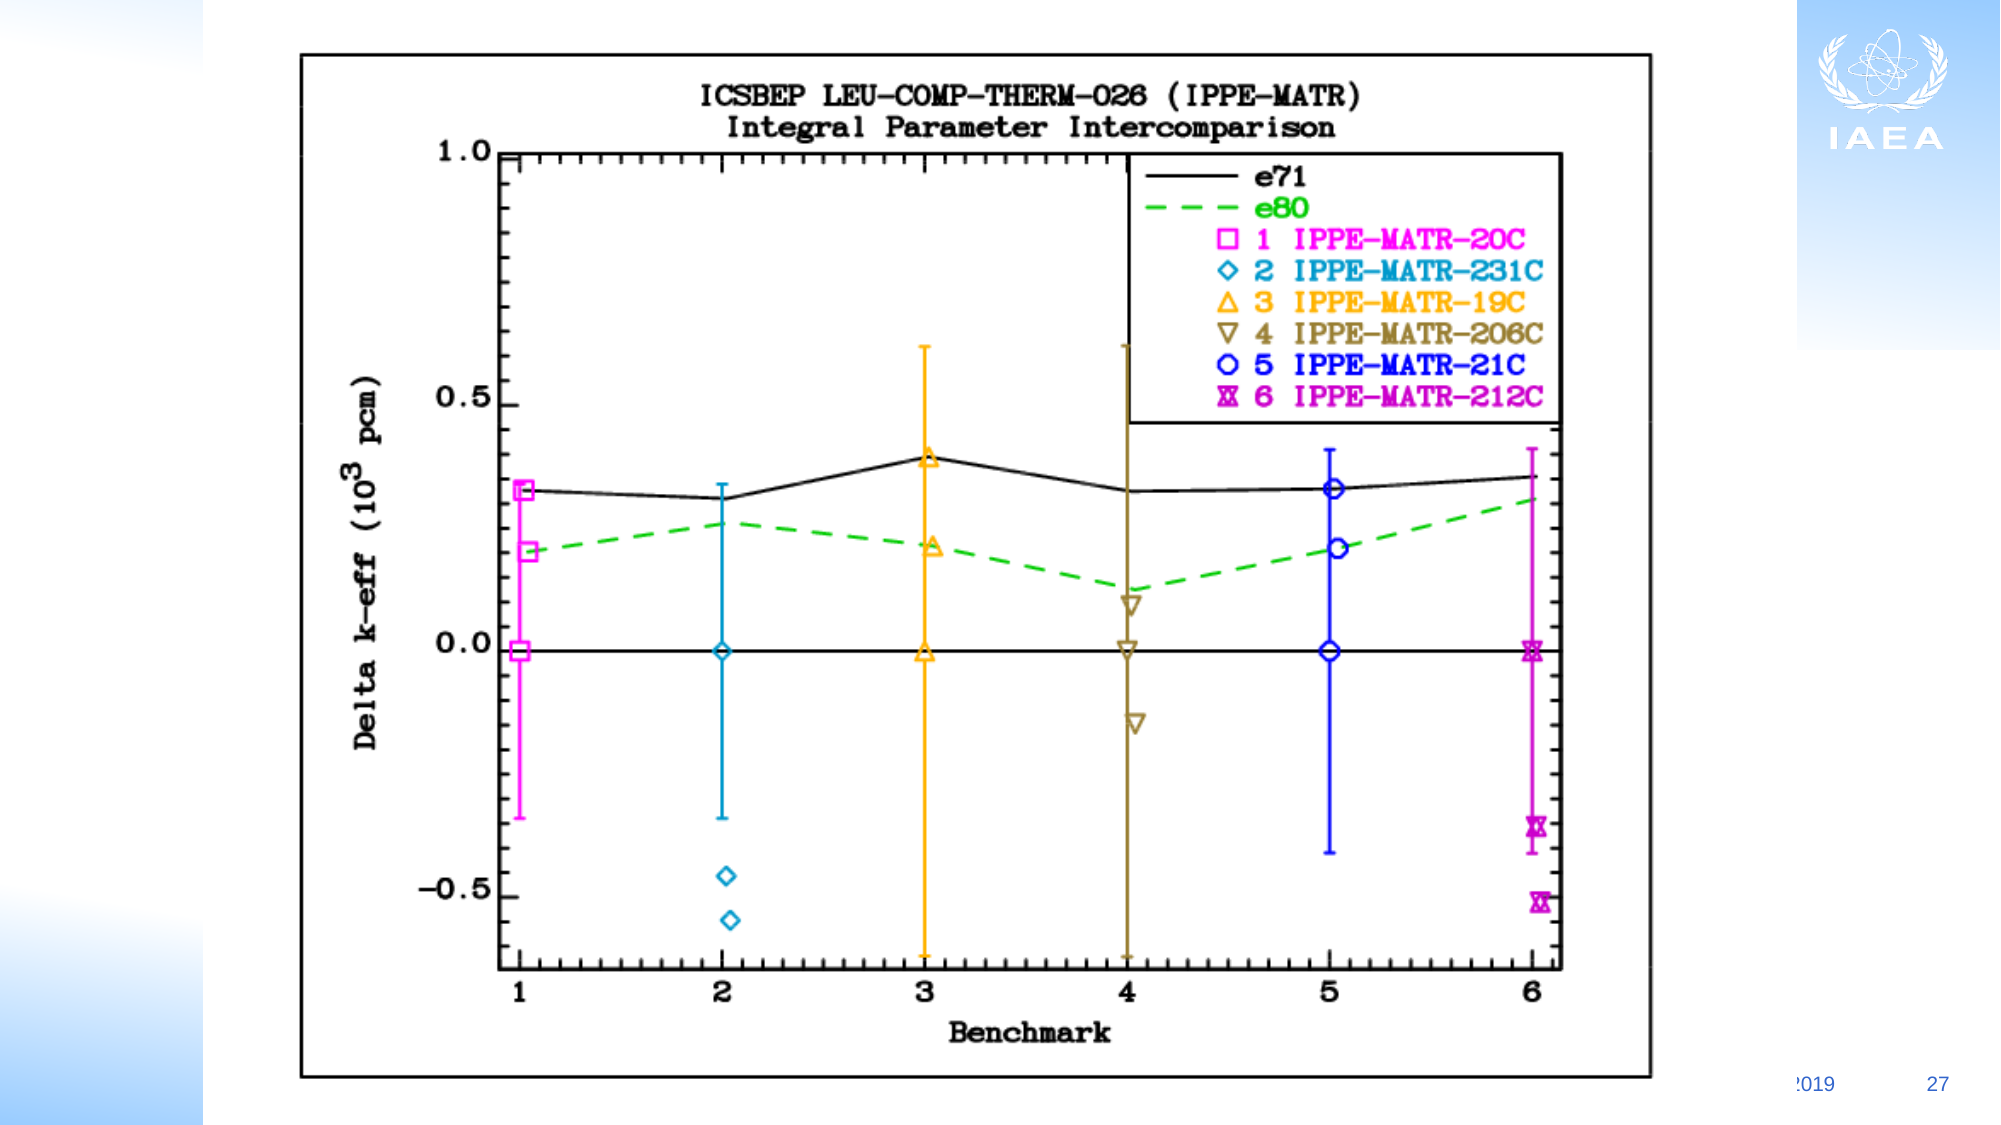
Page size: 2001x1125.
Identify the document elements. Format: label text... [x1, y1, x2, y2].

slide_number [1802, 1063, 1851, 1112]
picture [203, 0, 1797, 1125]
picture [1818, 29, 1948, 149]
slide_number 27 [1853, 1063, 1965, 1112]
